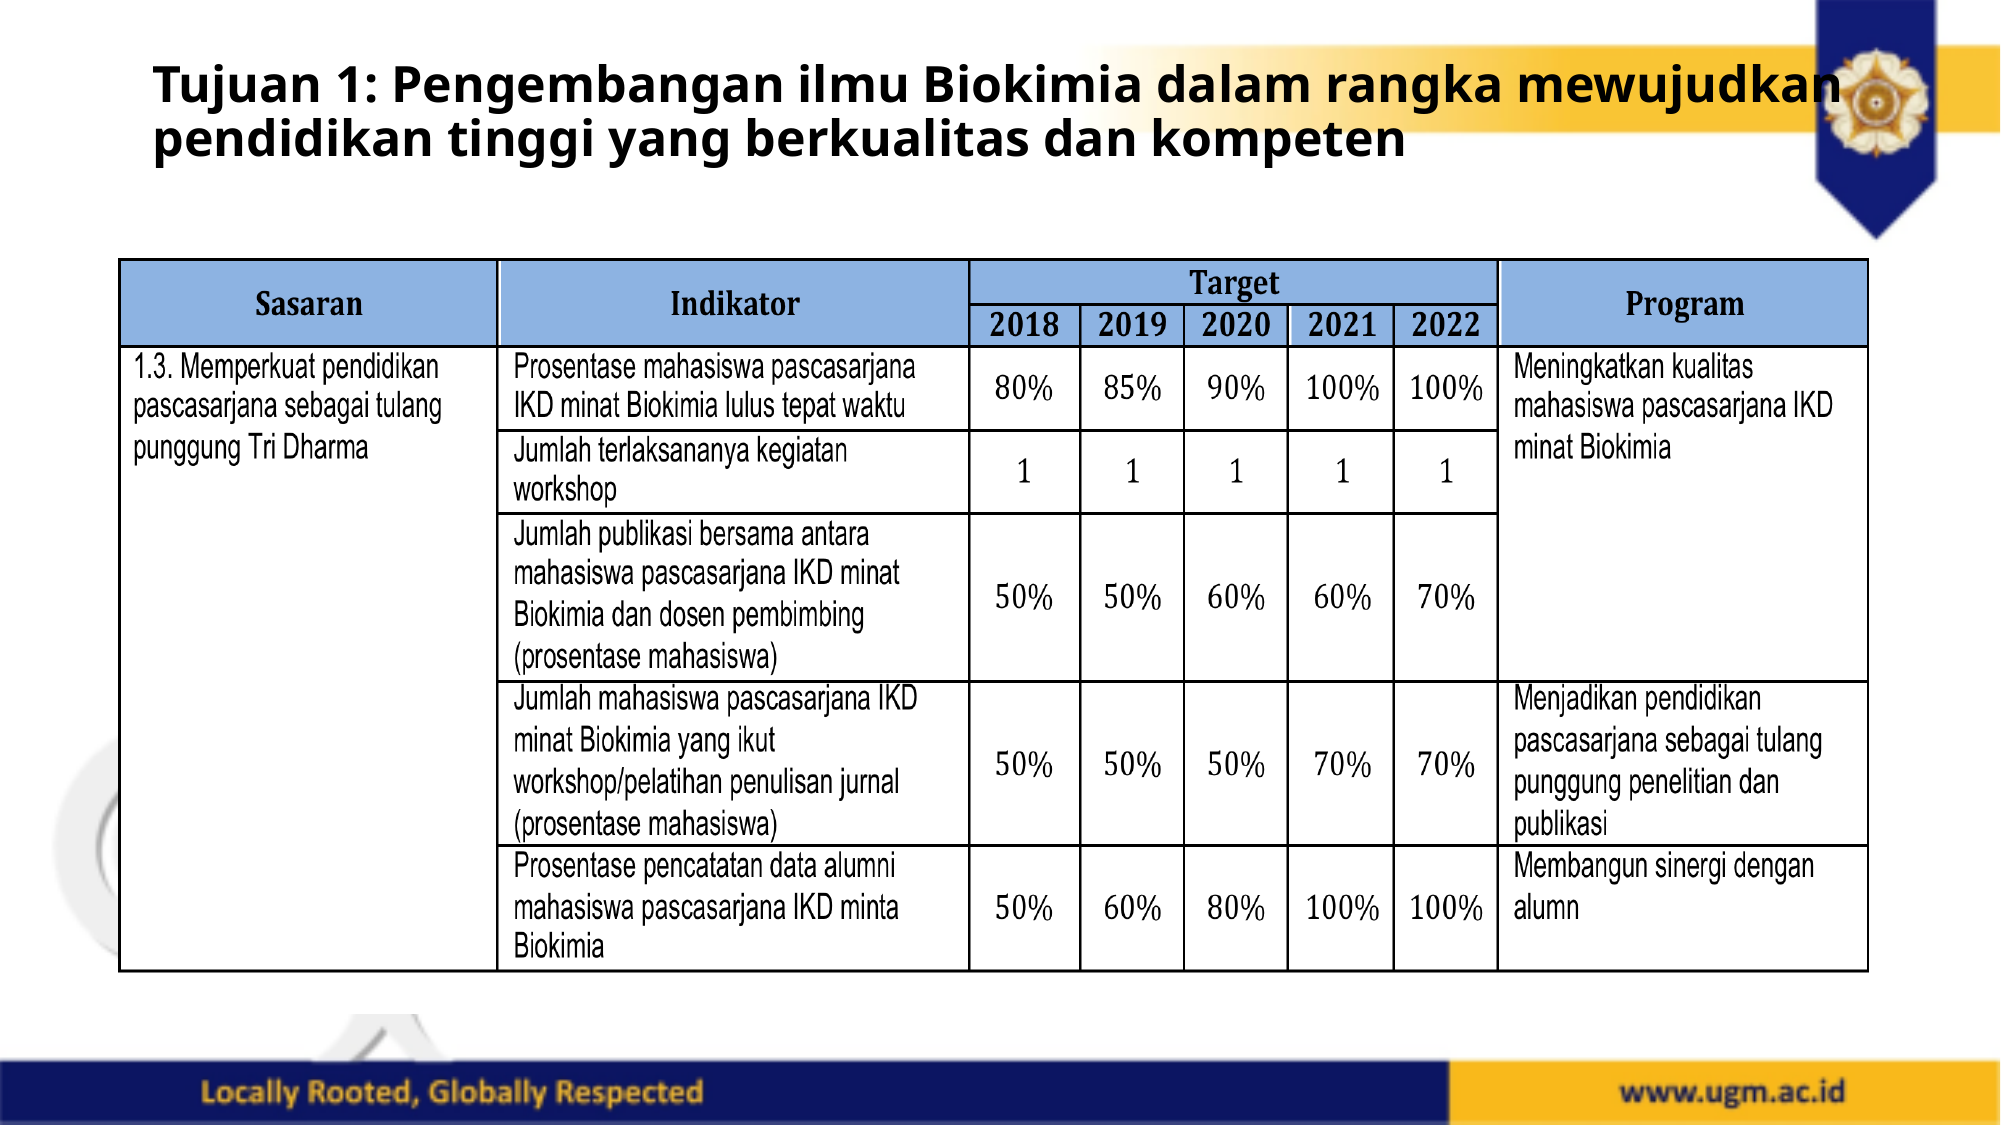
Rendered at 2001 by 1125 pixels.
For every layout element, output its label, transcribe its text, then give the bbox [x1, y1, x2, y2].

title Tujuan 1: Pengembangan ilmu Biokimia dalam rangka mewujudkan pendidikan tinggi yang berkualitas dan kompeten [137, 59, 1863, 167]
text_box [118, 258, 1869, 1014]
picture [0, 0, 2001, 1125]
